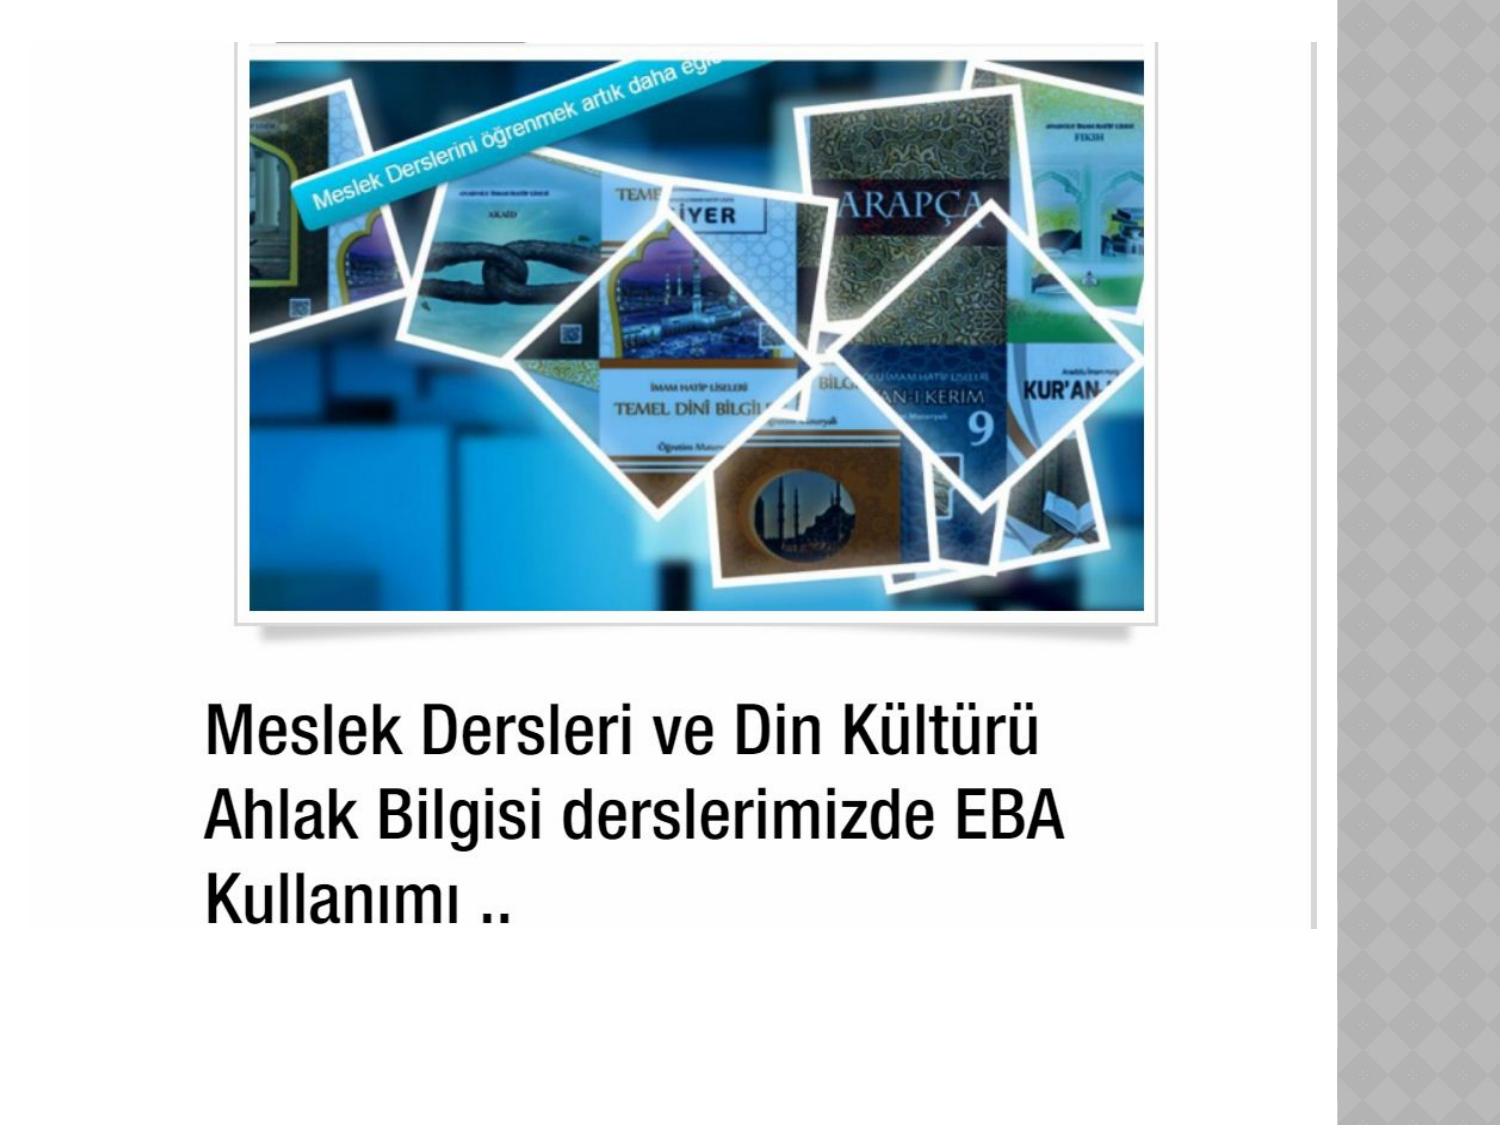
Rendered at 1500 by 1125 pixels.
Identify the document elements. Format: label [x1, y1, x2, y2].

list [28, 42, 1318, 930]
